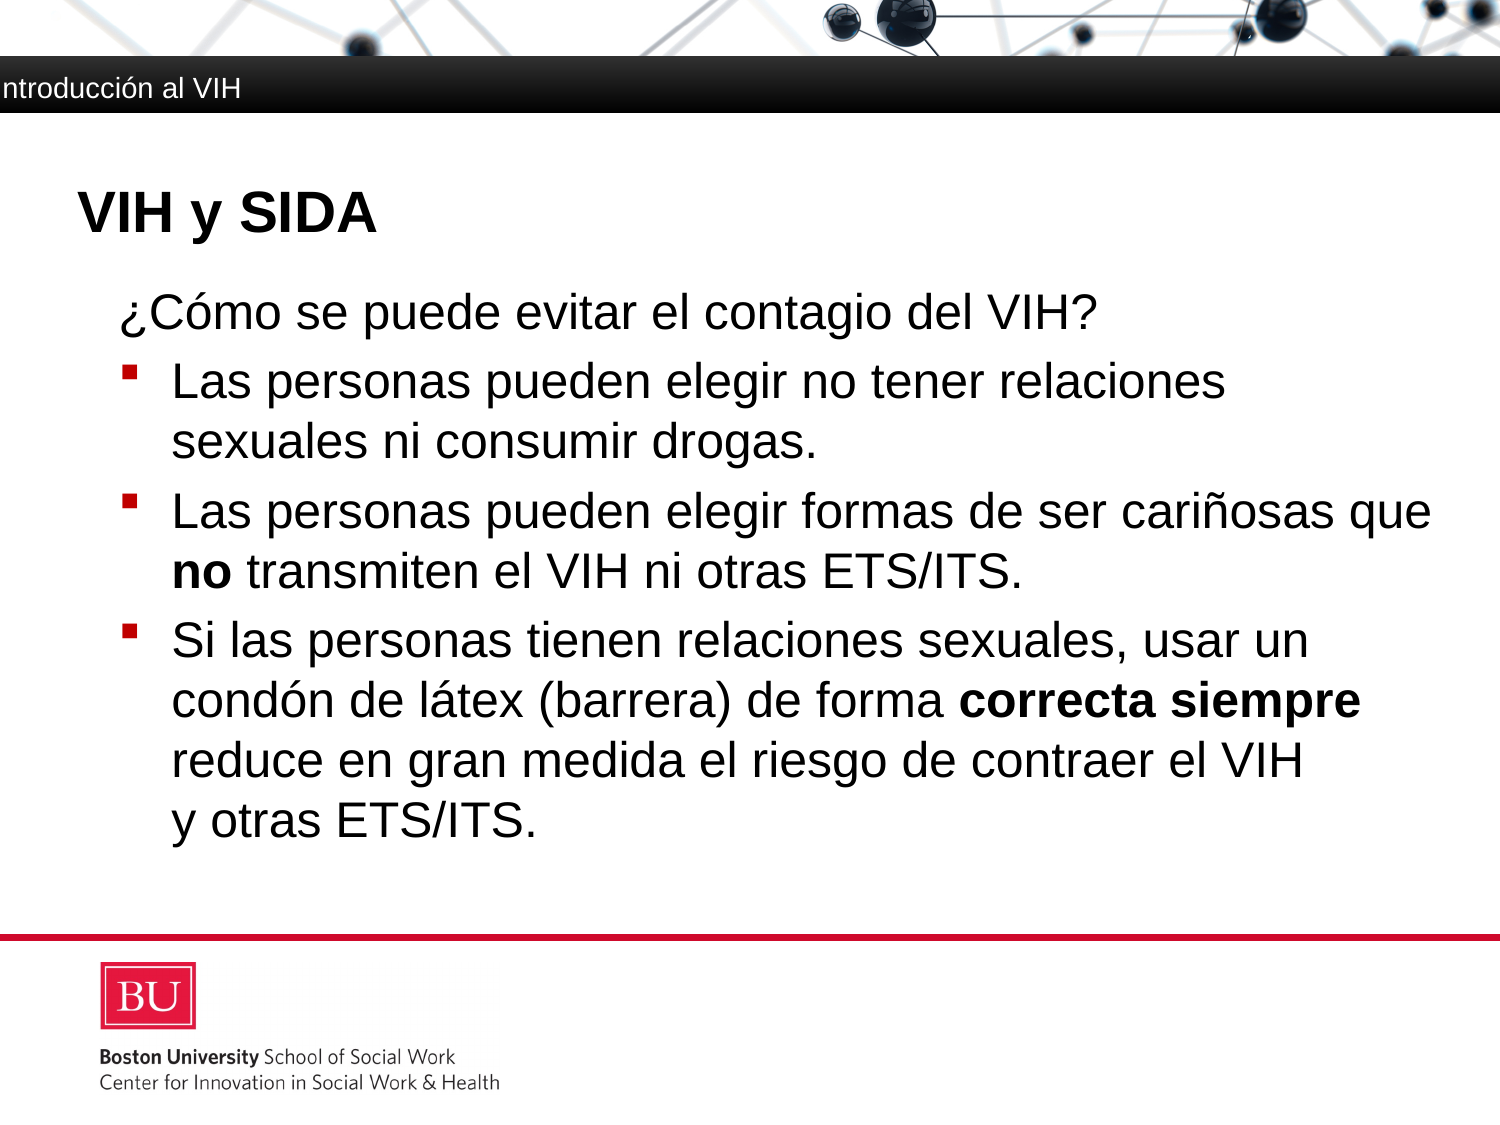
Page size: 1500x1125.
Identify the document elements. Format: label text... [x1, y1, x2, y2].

list ¿Cómo se puede evitar el contagio del VIH? Las personas pueden elegir no tener relaciones sexuales ni consumir drogas. Las personas pueden elegir formas de ser cariñosas que no transmiten el VIH ni otras ETS/ITS. Si las personas tienen relaciones sexuales, usar un condón de látex (barrera) de forma correcta siempre reduce en gran medida el riesgo de contraer el VIH y otras ETS/ITS. [118, 279, 1446, 875]
picture [0, 0, 1500, 56]
text_box Introducción al VIH [0, 62, 257, 113]
title VIH y SIDA [77, 162, 1446, 279]
picture [99, 962, 500, 1095]
